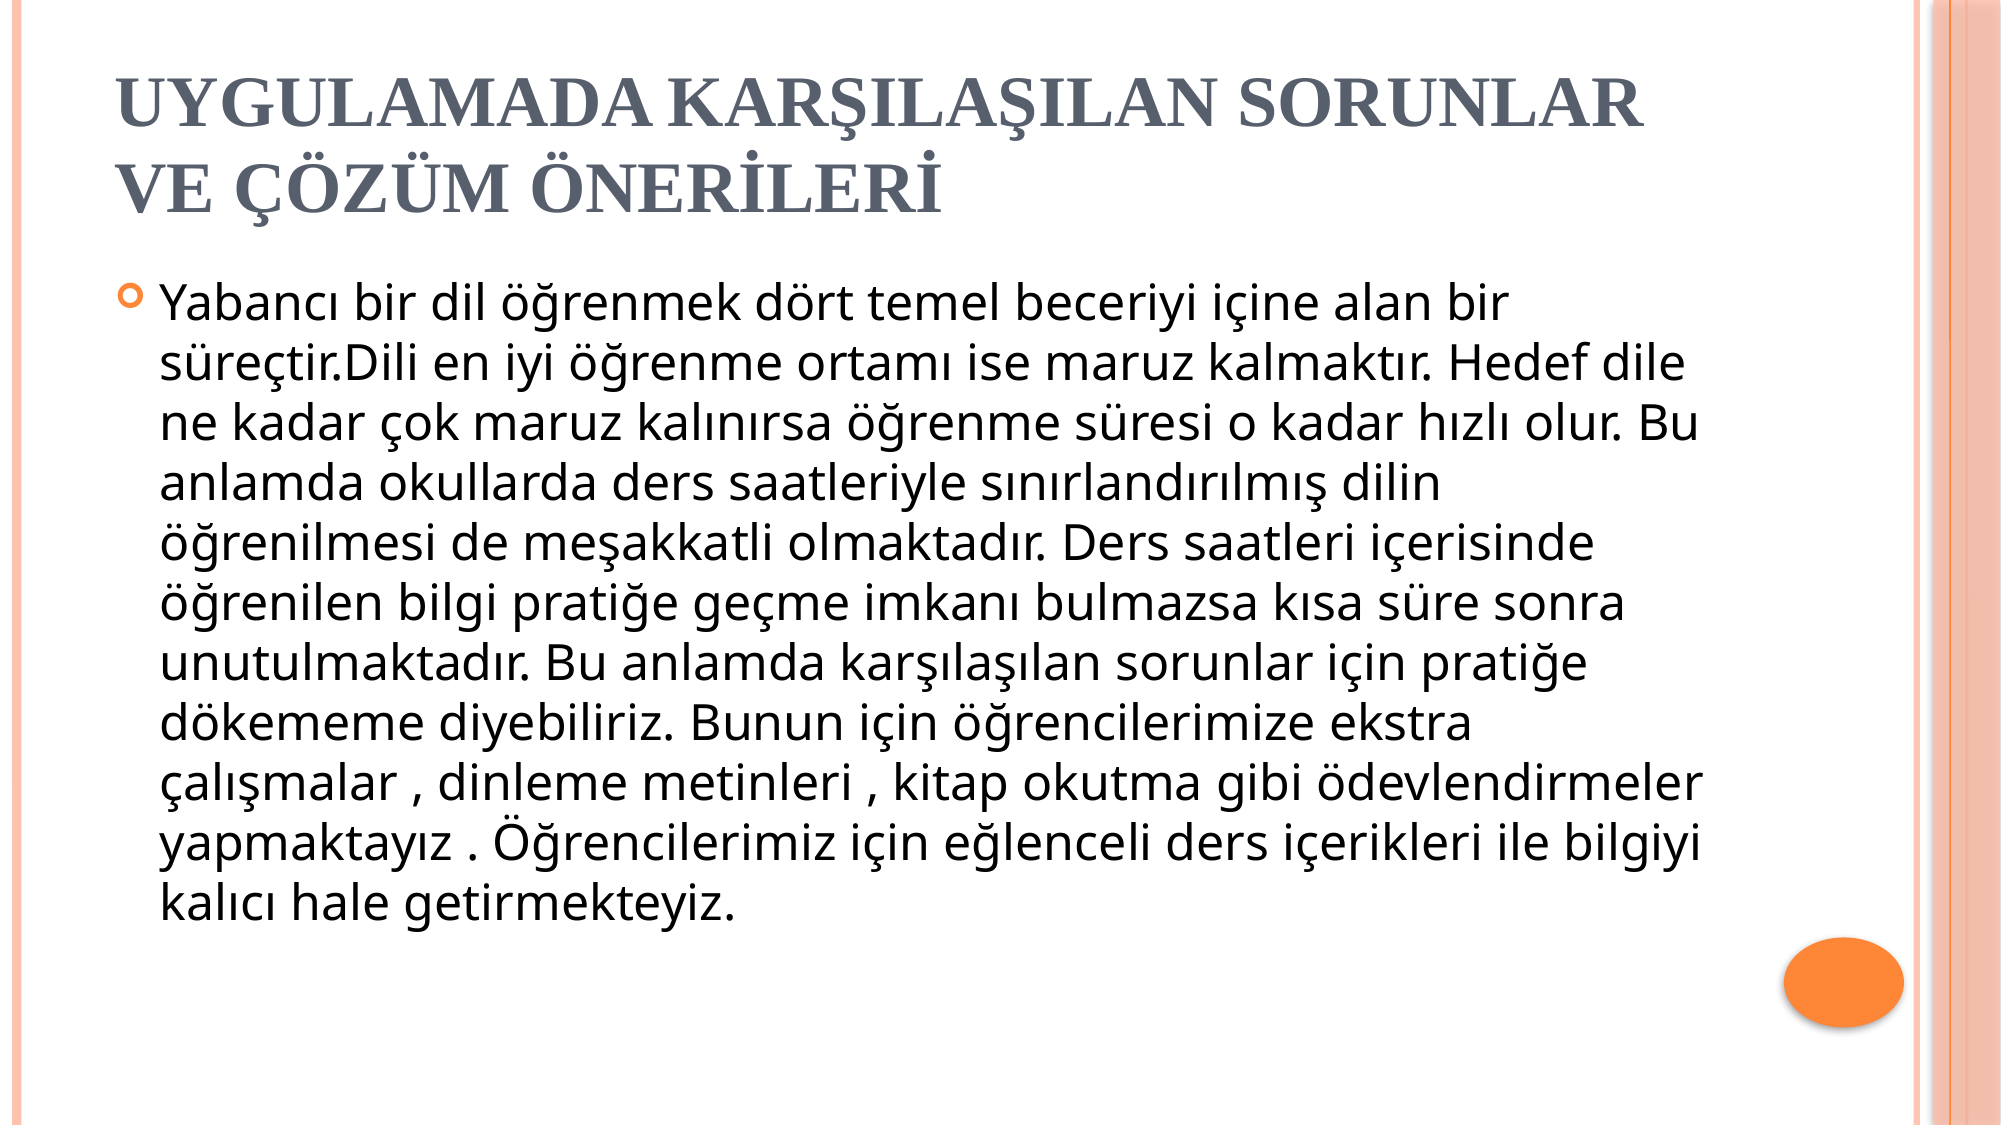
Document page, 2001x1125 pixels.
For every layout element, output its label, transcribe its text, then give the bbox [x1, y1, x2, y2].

list Yabancı bir dil öğrenmek dört temel beceriyi içine alan bir süreçtir.Dili en iyi öğrenme ortamı ise maruz kalmaktır. Hedef dile ne kadar çok maruz kalınırsa öğrenme süresi o kadar hızlı olur. Bu anlamda okullarda ders saatleriyle sınırlandırılmış dilin öğrenilmesi de meşakkatli olmaktadır. Ders saatleri içerisinde öğrenilen bilgi pratiğe geçme imkanı bulmazsa kısa süre sonra unutulmaktadır. Bu anlamda karşılaşılan sorunlar için pratiğe dökememe diyebiliriz. Bunun için öğrencilerimize ekstra çalışmalar , dinleme metinleri , kitap okutma gibi ödevlendirmeler yapmaktayız . Öğrencilerimiz için eğlenceli ders içerikleri ile bilgiyi kalıcı hale getirmekteyiz. [99, 262, 1734, 1062]
title Uygulamada karşılaşılan sorunlar ve çözüm önerileri [99, 45, 1734, 262]
